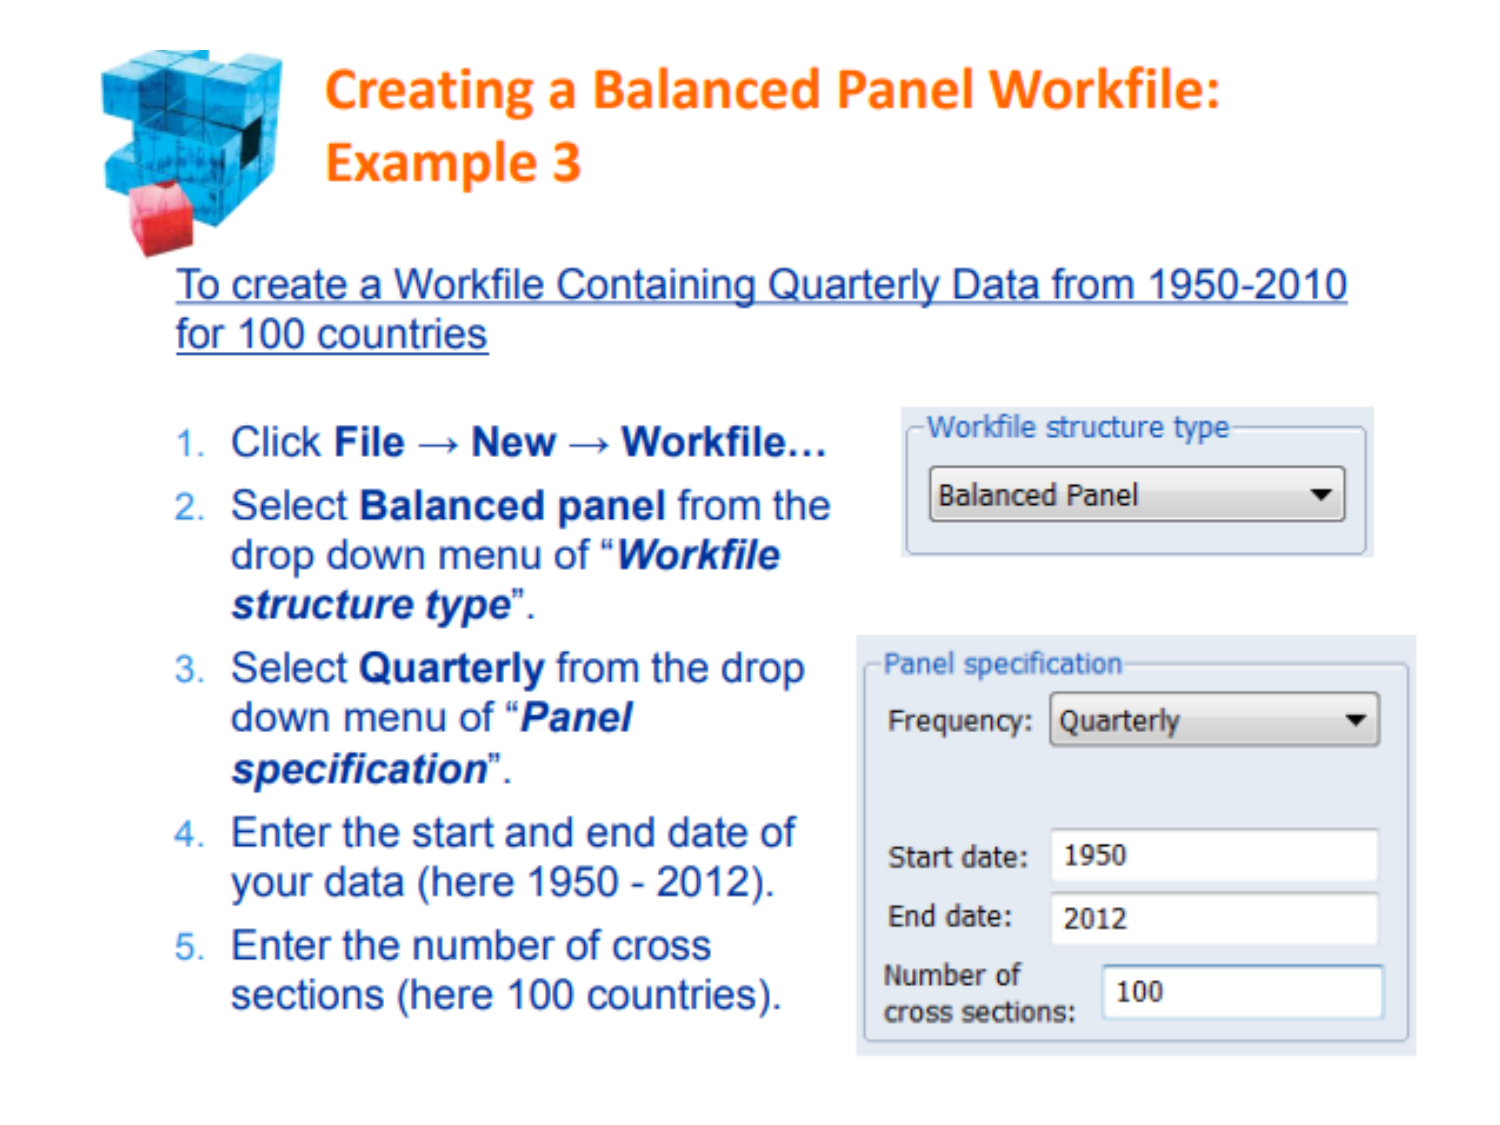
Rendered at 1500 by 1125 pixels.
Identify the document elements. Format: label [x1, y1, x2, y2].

picture [97, 50, 1424, 1059]
